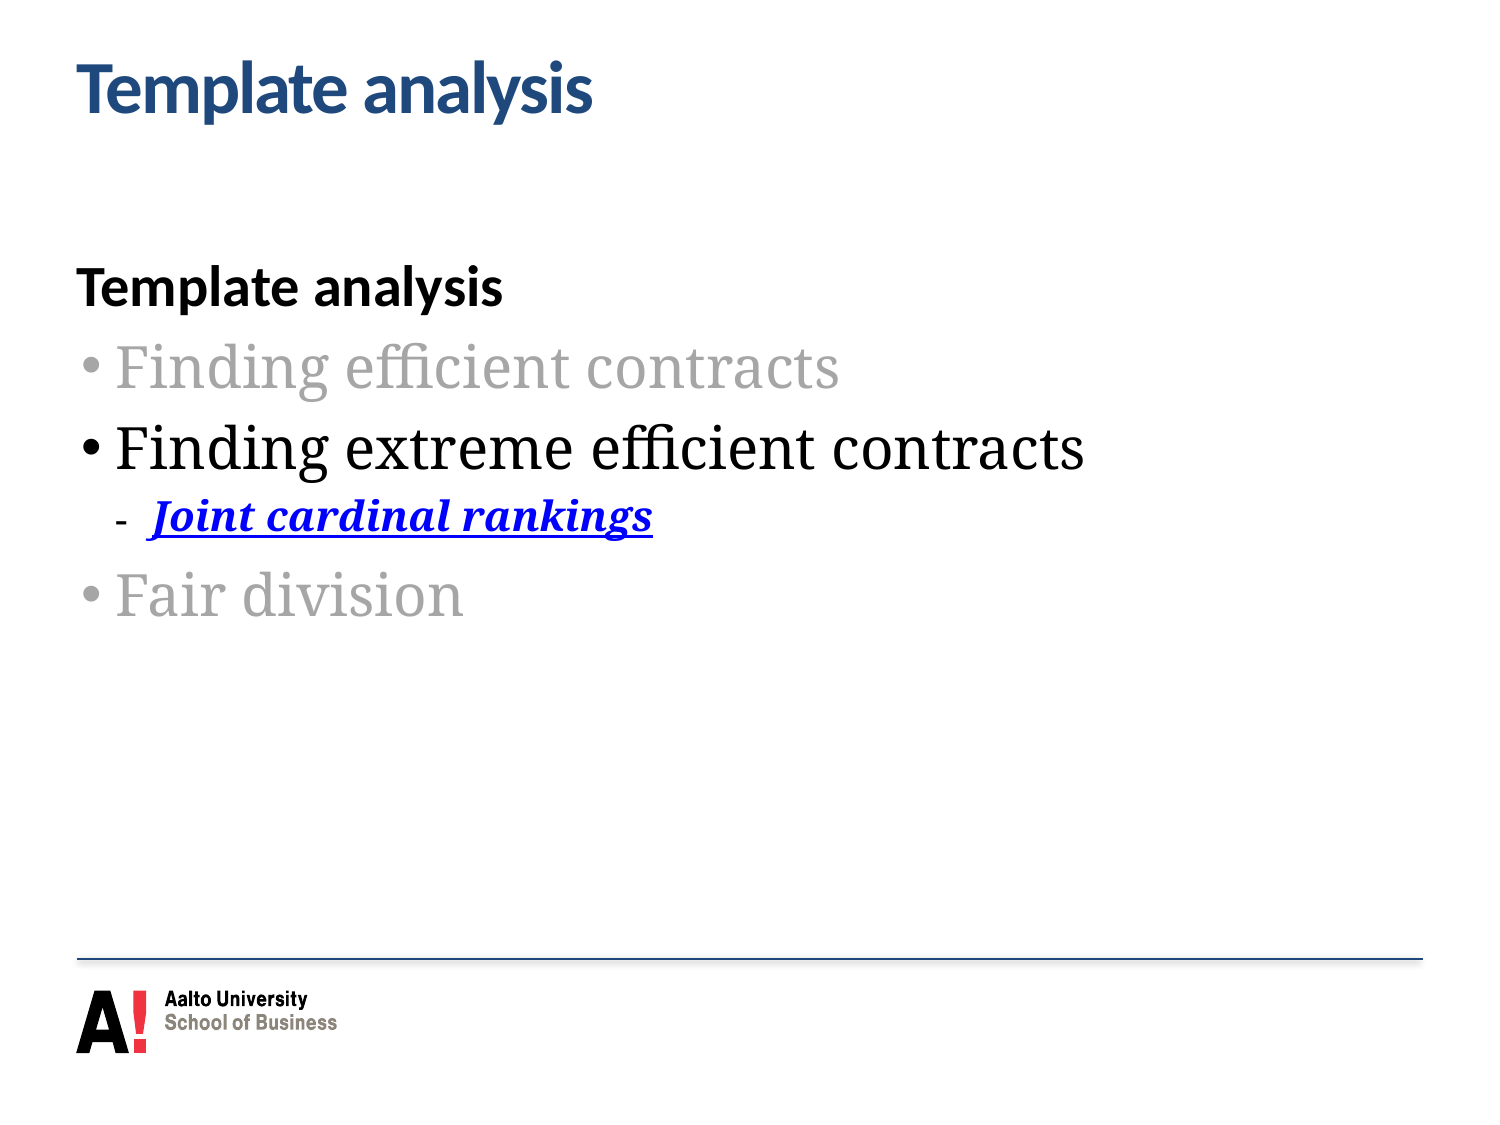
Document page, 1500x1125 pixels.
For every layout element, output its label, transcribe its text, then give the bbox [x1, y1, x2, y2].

list Template analysis Finding efficient contracts Finding extreme efficient contracts Joint cardinal rankings Fair division [76, 248, 1424, 905]
title Template analysis [76, 52, 1424, 248]
